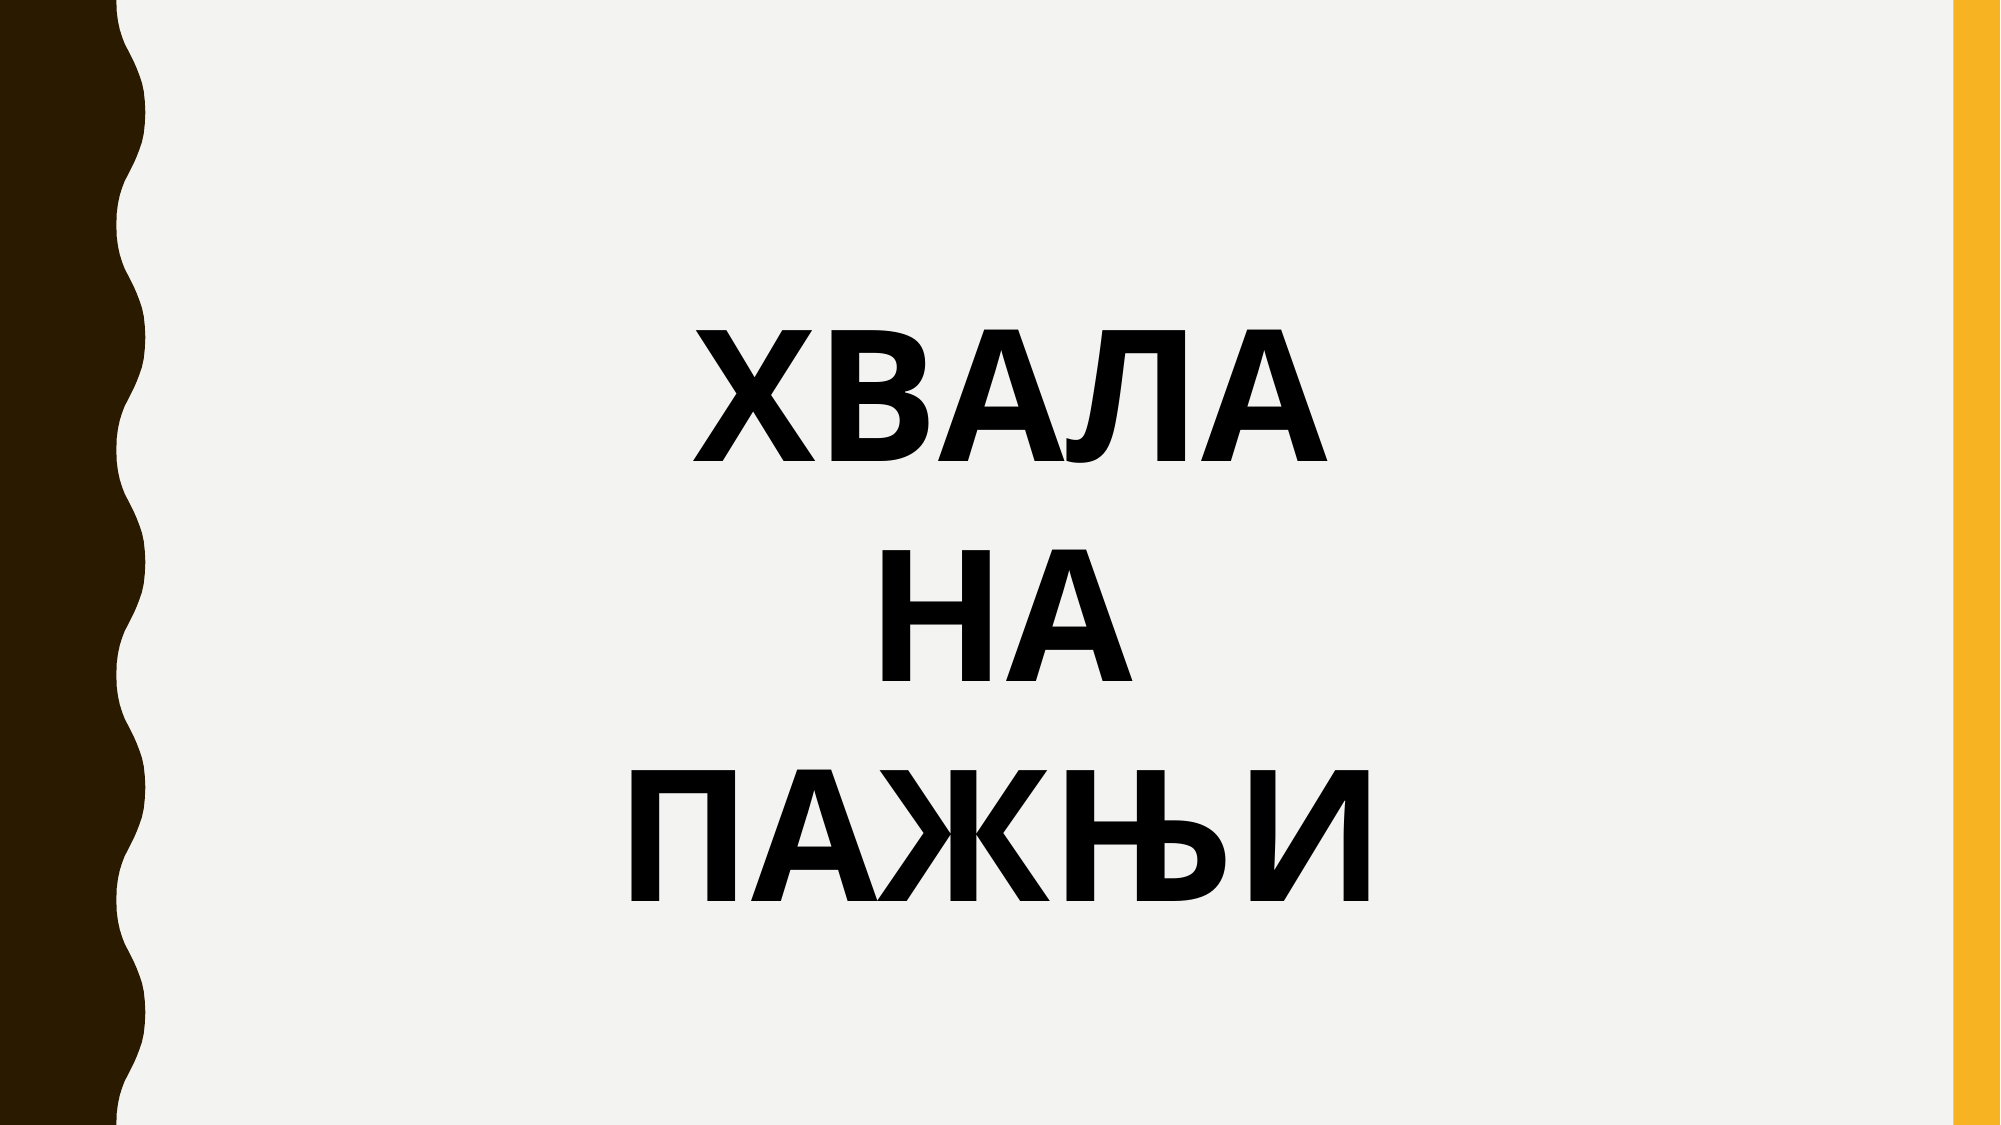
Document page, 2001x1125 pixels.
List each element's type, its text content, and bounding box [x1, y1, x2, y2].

text_box ХВАЛА НА ПАЖЊИ [500, 271, 1500, 1111]
